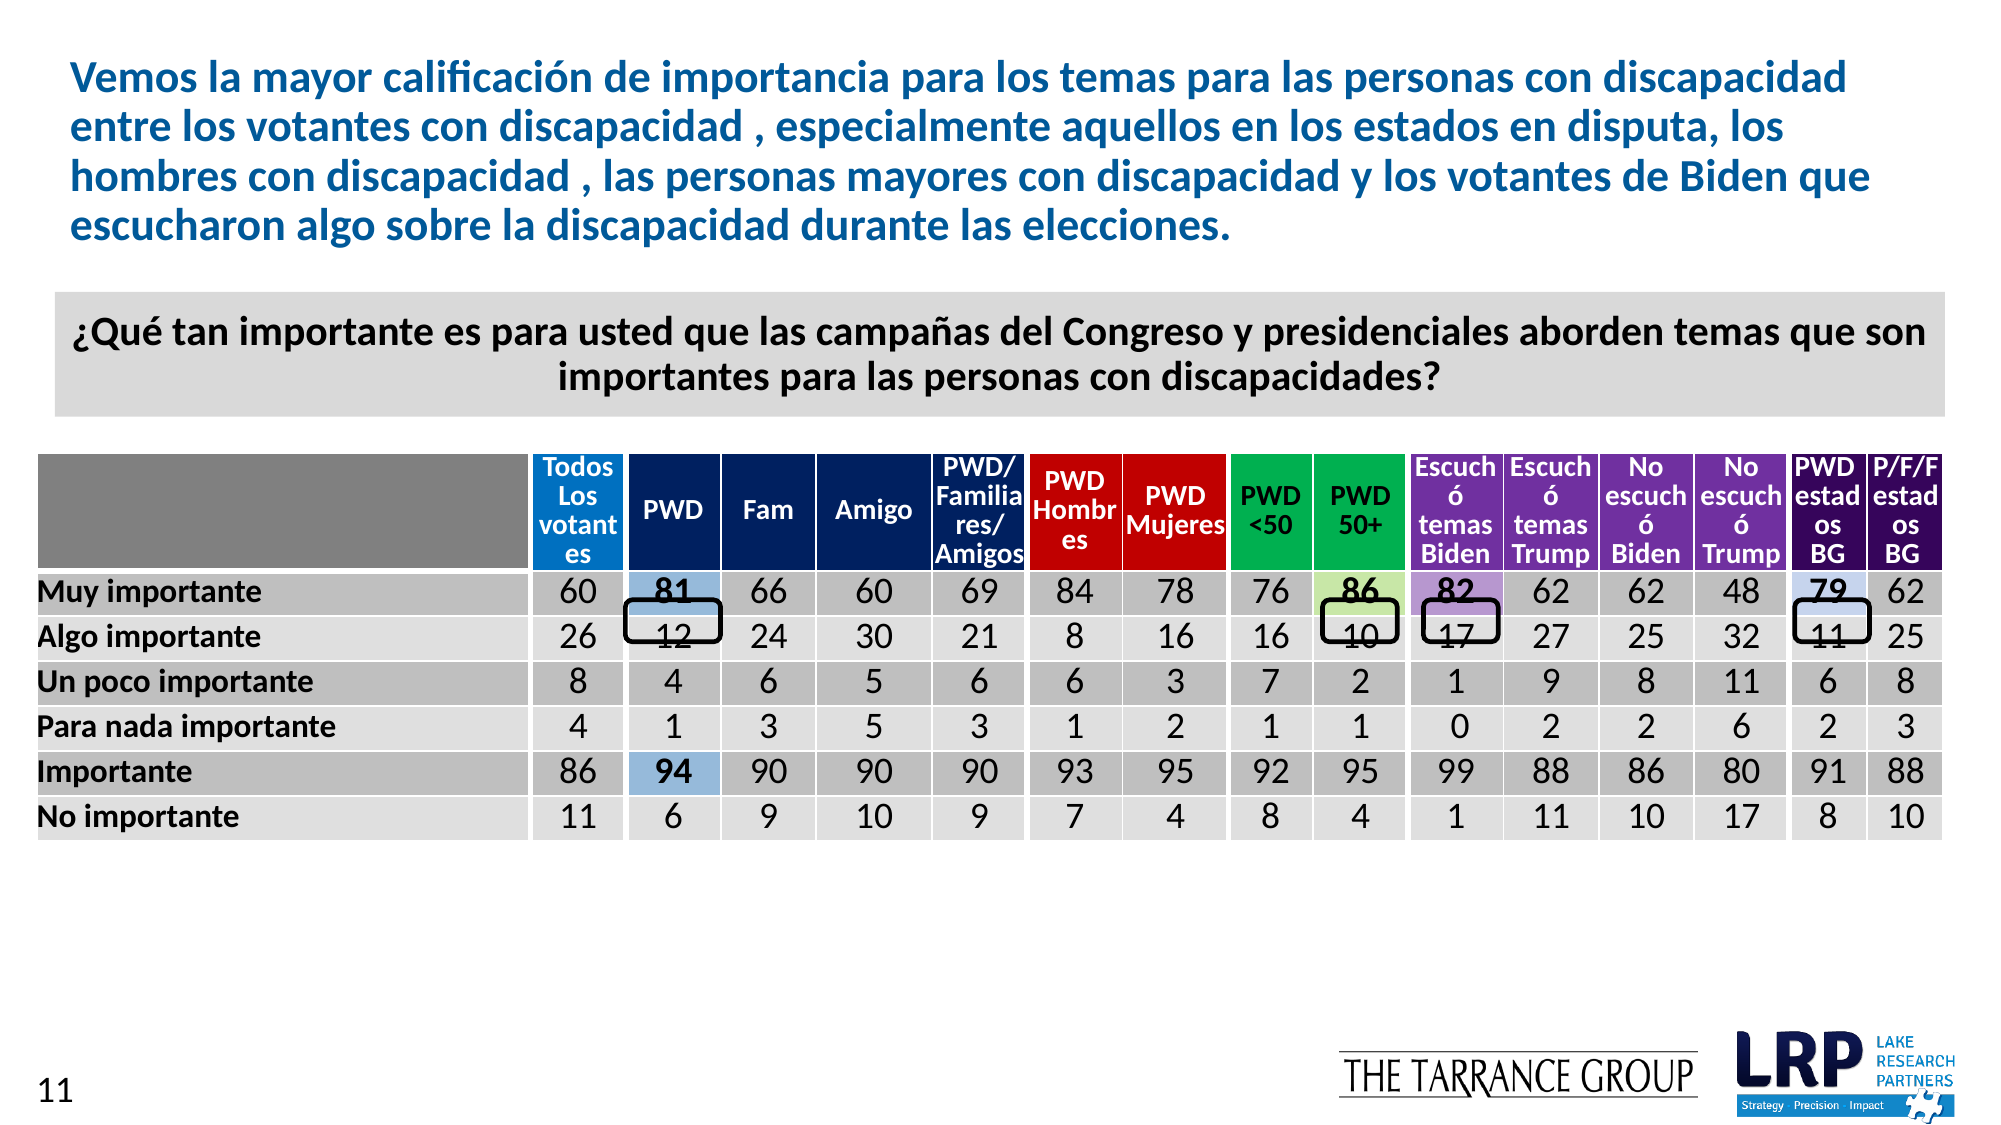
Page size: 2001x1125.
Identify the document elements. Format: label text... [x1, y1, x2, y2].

table_cell 17 [1695, 797, 1786, 840]
table_cell 62 [1504, 572, 1598, 615]
table_cell 1 [1231, 707, 1312, 750]
table_cell 21 [933, 617, 1024, 660]
table_cell 6 [722, 662, 815, 705]
table_cell 86 [533, 752, 623, 795]
table_cell 25 [1600, 617, 1693, 660]
text_box [1321, 598, 1399, 643]
table_cell 8 [1868, 662, 1942, 705]
table_cell 11 [533, 797, 623, 840]
table_cell 4 [533, 707, 623, 750]
table_cell 82 [1411, 572, 1503, 615]
table_cell 90 [933, 752, 1024, 795]
table_cell 10 [1868, 797, 1942, 840]
table_header [38, 454, 528, 568]
text_box [624, 598, 722, 643]
table_cell 3 [1868, 707, 1942, 750]
table_cell 99 [1411, 752, 1503, 795]
table_header PWD [629, 454, 720, 570]
table_cell 1 [1314, 707, 1405, 750]
table_cell 60 [533, 572, 623, 615]
table_cell 88 [1868, 752, 1942, 795]
table_cell 1 [1411, 797, 1503, 840]
table_cell 4 [629, 662, 720, 705]
table_cell 62 [1868, 572, 1942, 615]
table_cell 94 [629, 752, 720, 795]
table_cell 95 [1123, 752, 1226, 795]
table_cell Un poco importante [38, 662, 528, 705]
table_cell 84 [1030, 572, 1122, 615]
table_header P/F/F estados BG [1868, 454, 1942, 570]
table_cell 8 [1792, 797, 1866, 840]
table_cell 27 [1504, 617, 1598, 660]
table_cell Muy importante [38, 574, 528, 615]
picture [1337, 1042, 1700, 1103]
table_cell Importante [38, 752, 528, 795]
table_cell 26 [533, 617, 623, 660]
table_cell 93 [1030, 752, 1122, 795]
table_cell 17 [1411, 617, 1503, 660]
table_cell 6 [629, 797, 720, 840]
table_cell 8 [1030, 617, 1122, 660]
table_cell 1 [1030, 707, 1122, 750]
table_cell 86 [1600, 752, 1693, 795]
table_header No escuchó Trump [1695, 454, 1786, 570]
table_cell 4 [1314, 797, 1405, 840]
table_cell 2 [1504, 707, 1598, 750]
table_cell 30 [817, 617, 931, 660]
table_header Escuchó temas Biden [1411, 454, 1503, 570]
table_cell 7 [1231, 662, 1312, 705]
table_cell 6 [1792, 662, 1866, 705]
table_cell 10 [1600, 797, 1693, 840]
table_header PWD 50+ [1314, 454, 1405, 570]
table_cell 60 [817, 572, 931, 615]
table_cell 3 [933, 707, 1024, 750]
table_cell 62 [1600, 572, 1693, 615]
table_cell 2 [1123, 707, 1226, 750]
table_cell Para nada importante [38, 707, 528, 750]
table_header PWD Hombres [1030, 454, 1122, 570]
text_box [1422, 598, 1500, 643]
table_cell 24 [722, 617, 815, 660]
table_cell 9 [933, 797, 1024, 840]
table_cell 5 [817, 662, 931, 705]
table_cell 9 [722, 797, 815, 840]
text_box ¿Qué tan importante es para usted que las campañas del Congreso y presidenciales aborden temas que son importantes para las personas con discapacidades? [54, 291, 1945, 417]
table_cell 90 [817, 752, 931, 795]
table_cell 5 [817, 707, 931, 750]
table_cell 69 [933, 572, 1024, 615]
table_cell 6 [1695, 707, 1786, 750]
table_cell 91 [1792, 752, 1866, 795]
table_cell 8 [533, 662, 623, 705]
text_box [1793, 598, 1871, 643]
table_cell 12 [629, 641, 720, 660]
table_cell 8 [1600, 662, 1693, 705]
table_cell 9 [1504, 662, 1598, 705]
table_cell 11 [1695, 662, 1786, 705]
table_header Todos Los votantes [533, 454, 623, 570]
table_header PWD Mujeres [1123, 454, 1226, 570]
table_cell 10 [1314, 617, 1405, 660]
table_cell 92 [1231, 752, 1312, 795]
table_header Escuchó temas Trump [1504, 454, 1598, 570]
table_cell 81 [629, 572, 720, 601]
table_cell 16 [1123, 617, 1226, 660]
table_cell 16 [1231, 617, 1312, 660]
table_cell 88 [1504, 752, 1598, 795]
table_cell 1 [629, 707, 720, 750]
table_cell 11 [1504, 797, 1598, 840]
table_cell 7 [1030, 797, 1122, 840]
table_cell 86 [1314, 572, 1405, 615]
table_cell 2 [1314, 662, 1405, 705]
table_cell 0 [1411, 707, 1503, 750]
table_cell 76 [1231, 572, 1312, 615]
table_cell 25 [1868, 617, 1942, 660]
table_header PWD estados BG [1792, 454, 1866, 570]
picture [1735, 1030, 1958, 1125]
table_cell 90 [722, 752, 815, 795]
table_cell 32 [1695, 617, 1786, 660]
table_cell 11 [1792, 617, 1866, 660]
table_cell 10 [817, 797, 931, 840]
table_header Fam [722, 454, 815, 570]
table_cell Algo importante [38, 617, 528, 660]
table_cell 4 [1123, 797, 1226, 840]
table_header No escuchó Biden [1600, 454, 1693, 570]
table_header PWD <50 [1231, 454, 1312, 570]
table_header PWD/Familiares/Amigos [933, 454, 1024, 570]
table_cell 66 [722, 572, 815, 615]
table_cell 80 [1695, 752, 1786, 795]
table_cell 2 [1792, 707, 1866, 750]
table_cell 3 [722, 707, 815, 750]
table_cell No importante [38, 797, 528, 840]
table_cell 95 [1314, 752, 1405, 795]
table_cell 48 [1695, 572, 1786, 615]
title Vemos la mayor calificación de importancia para los temas para las personas con discapacidad entre los votantes con discapacidad , especialmente aquellos en los estados en disputa, los hombres con discapacidad , las personas mayores con discapacidad y los votantes de Biden que escucharon algo sobre la discapacidad durante las elecciones. [54, 43, 1945, 260]
table_cell 78 [1123, 572, 1226, 615]
table_cell 2 [1600, 707, 1693, 750]
table_header Amigo [817, 454, 931, 570]
table_cell 79 [1792, 572, 1866, 615]
table_cell 1 [1411, 662, 1503, 705]
table_cell 8 [1231, 797, 1312, 840]
table_cell 3 [1123, 662, 1226, 705]
table_cell 6 [1030, 662, 1122, 705]
table_cell 6 [933, 662, 1024, 705]
